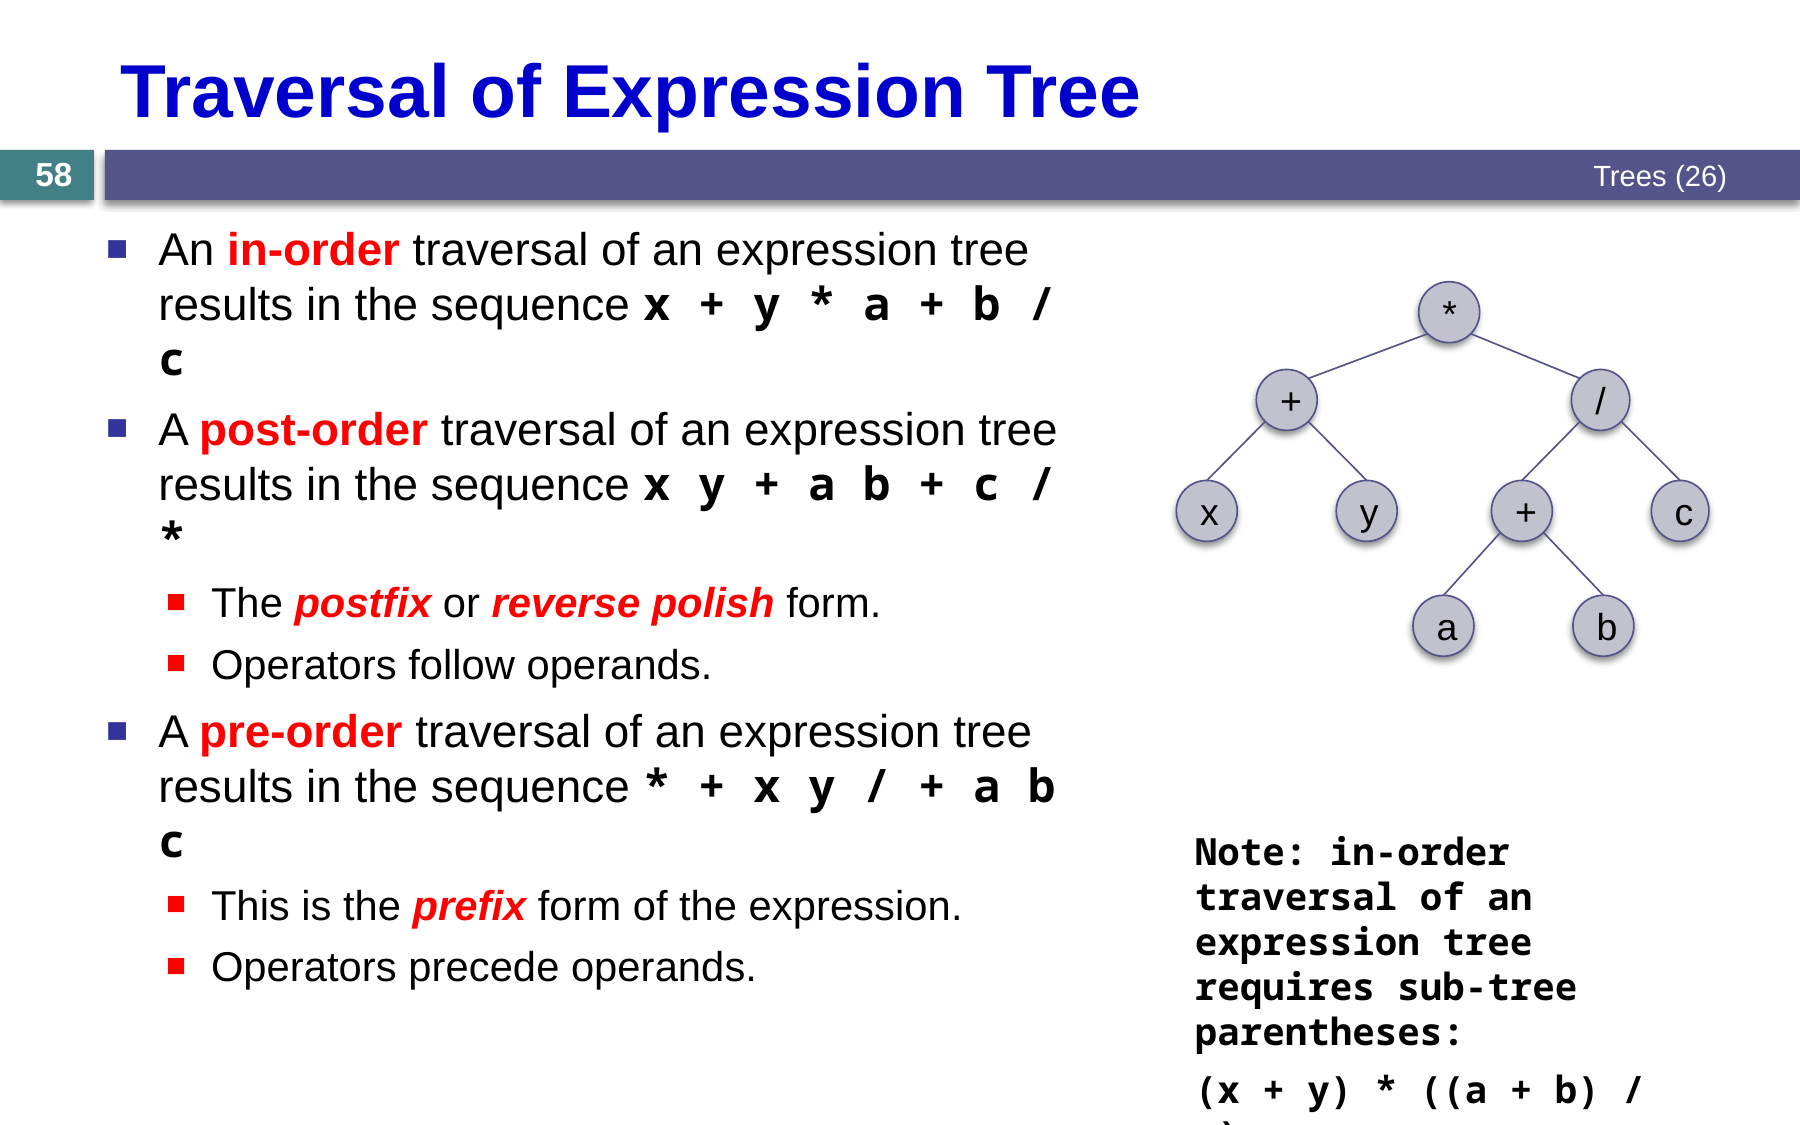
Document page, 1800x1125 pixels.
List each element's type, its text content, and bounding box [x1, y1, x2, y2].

text_box Note: in-order traversal of an expression tree requires sub-tree parentheses: (x + y) * ((a + b) / c) [1180, 820, 1719, 1125]
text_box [1175, 281, 1710, 657]
list An in-order traversal of an expression tree results in the sequence x + y * a + b / c A post-order traversal of an expression tree results in the sequence x y + a b + c / * The postfix or reverse polish form. Operators follow operands. A pre-order traversal of an expression tree results in the sequence * + x y / + a b c This is the prefix form of the expression. Operators precede operands. [90, 212, 1097, 1101]
title Traversal of Expression Tree [105, 27, 1743, 149]
slide_number 58 [0, 150, 108, 196]
footer Trees (26) [675, 149, 1743, 202]
